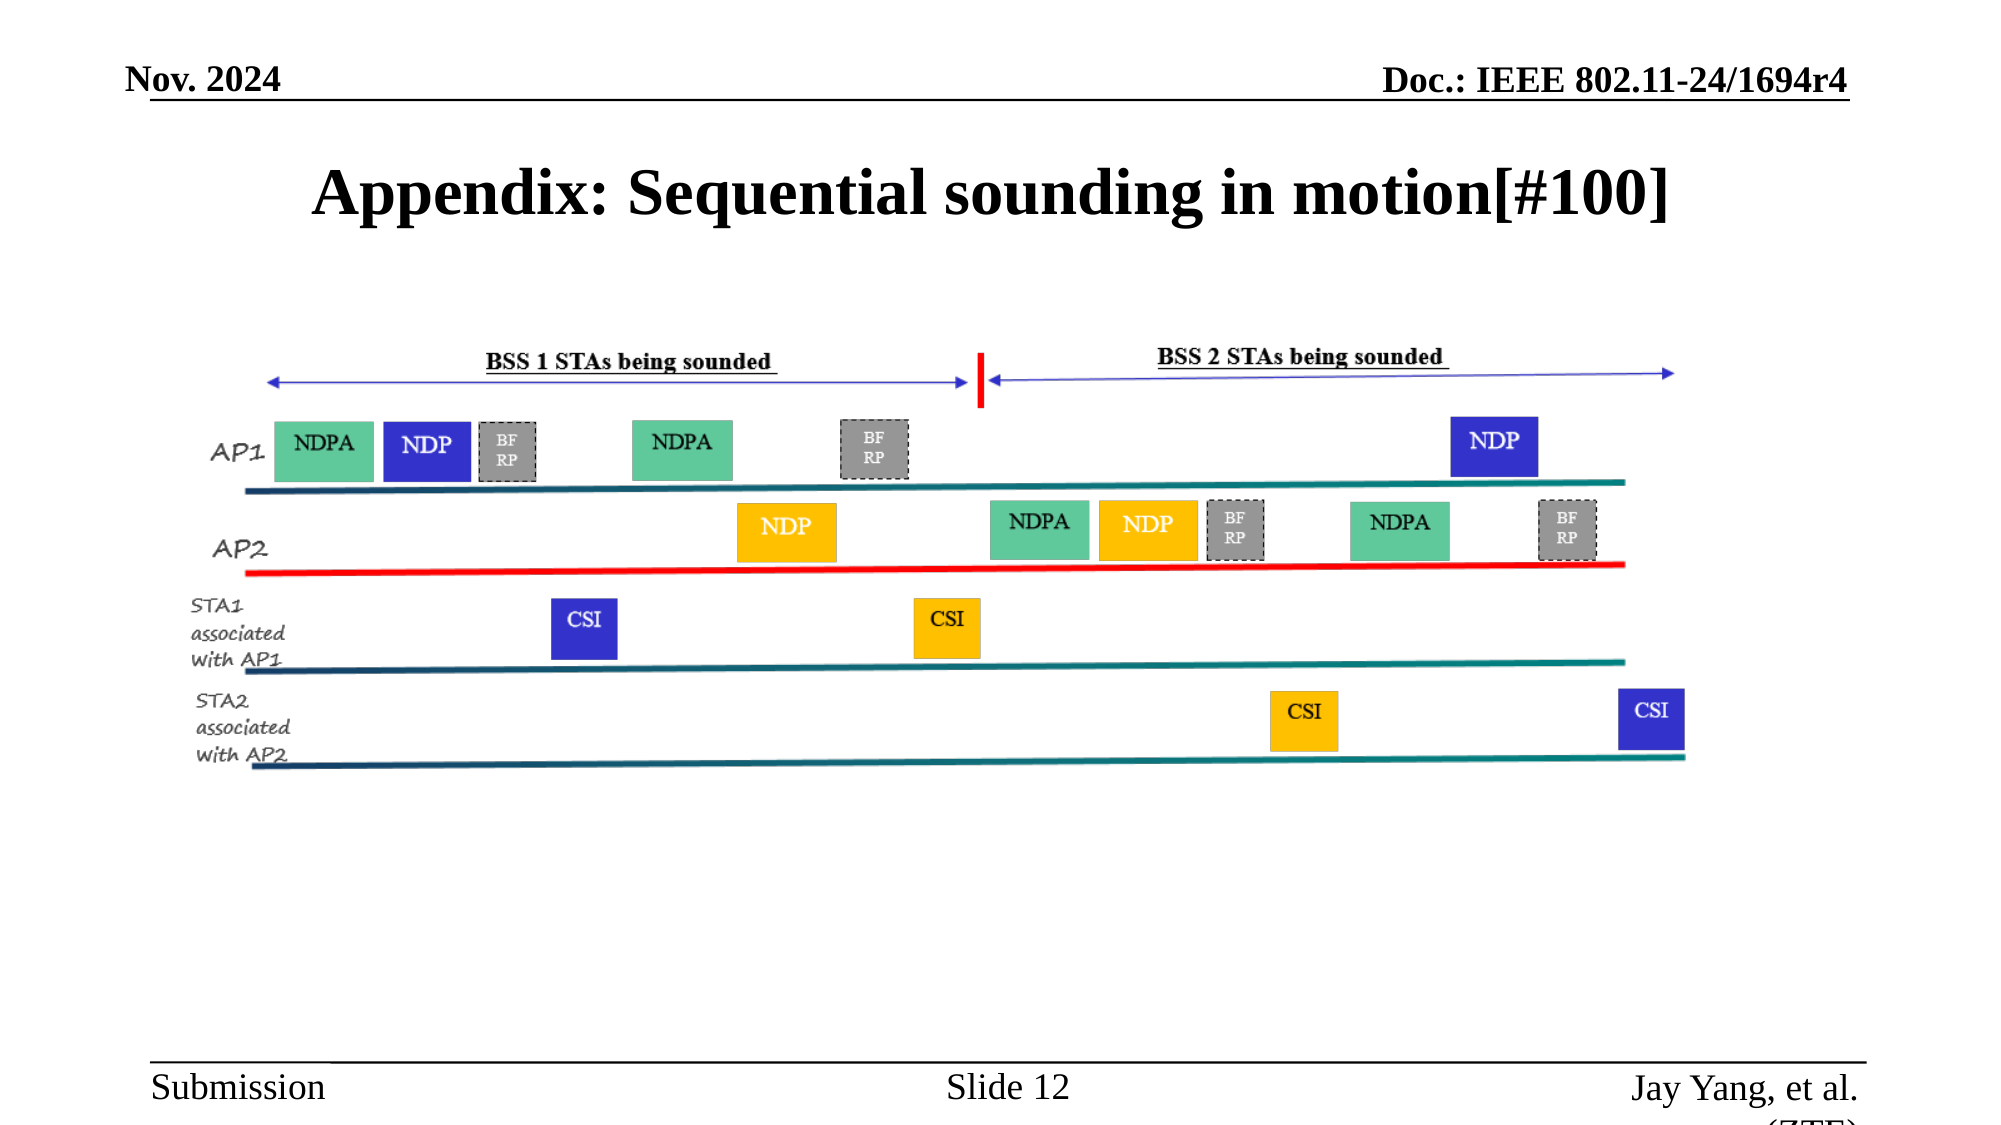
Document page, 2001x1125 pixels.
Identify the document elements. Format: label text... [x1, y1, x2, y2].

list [176, 333, 1686, 775]
slide_number Slide [942, 1061, 1075, 1108]
footer Jay Yang, et al. (ZTE) [1529, 1062, 1860, 1109]
title Appendix: Sequential sounding in motion[#100] [149, 112, 1851, 263]
